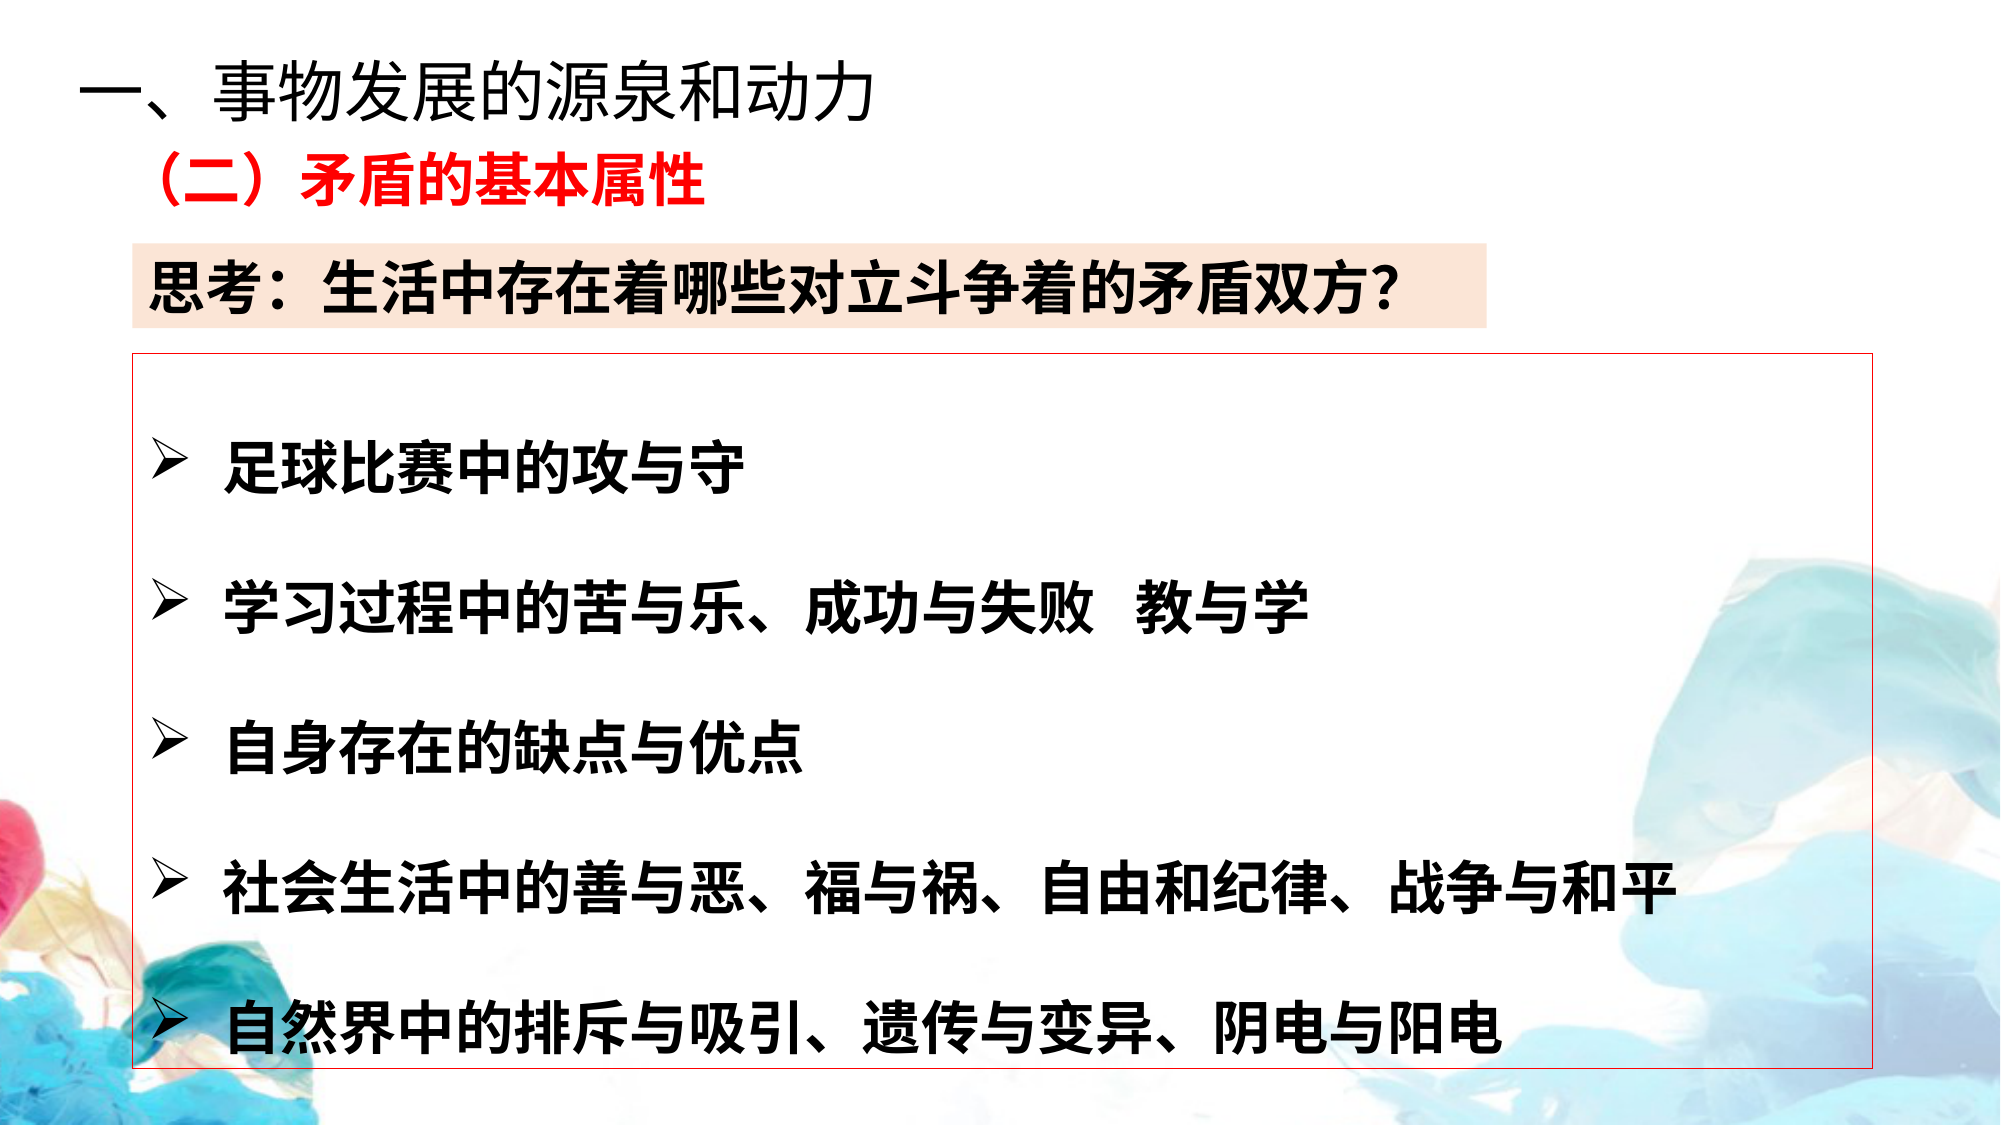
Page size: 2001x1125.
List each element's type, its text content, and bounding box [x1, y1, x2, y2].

text_box 足球比赛中的攻与守 学习过程中的苦与乐、成功与失败 教与学 自身存在的缺点与优点 社会生活中的善与恶、福与祸、自由和纪律、战争与和平 自然界中的排斥与吸引、遗传与变异、阴电与阳电 [132, 353, 1873, 1069]
picture [0, 0, 2001, 1125]
text_box （二）矛盾的基本属性 [110, 138, 723, 221]
text_box 思考：生活中存在着哪些对立斗争着的矛盾双方？ [132, 243, 1487, 329]
text_box 一、事物发展的源泉和动力 [62, 42, 939, 138]
